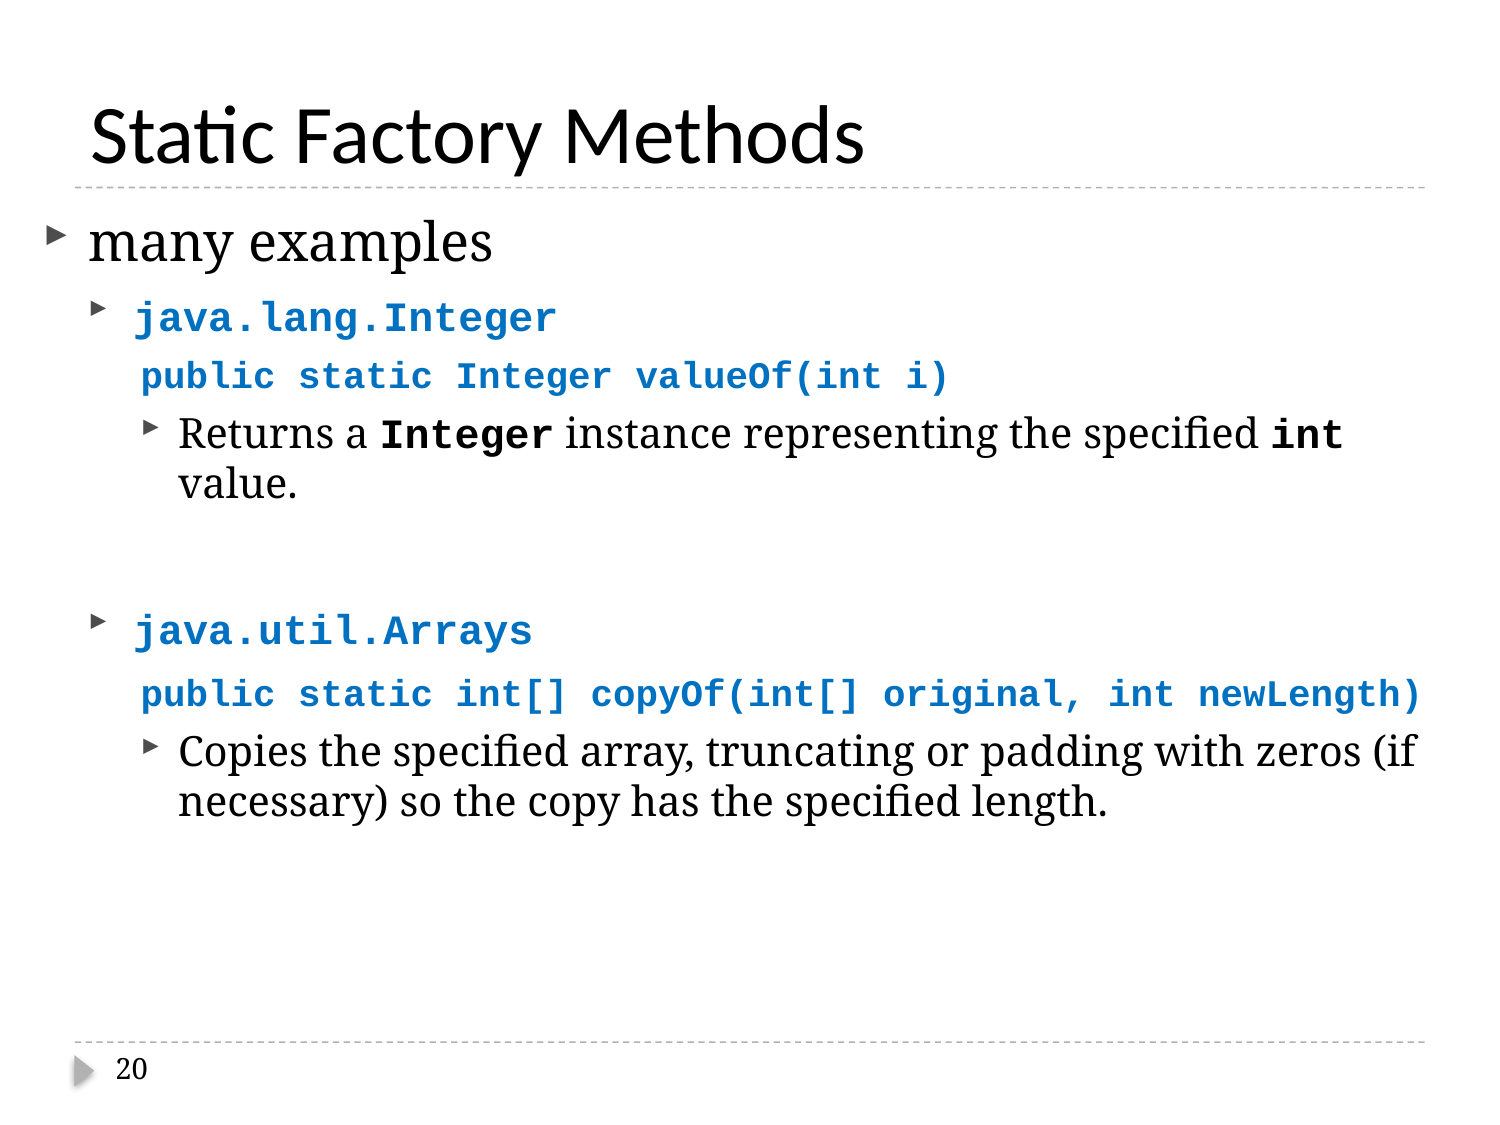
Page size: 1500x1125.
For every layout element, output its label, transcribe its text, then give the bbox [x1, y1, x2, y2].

slide_number 20 [100, 1042, 426, 1103]
list many examples java.lang.Integer public static Integer valueOf(int i) Returns a Integer instance representing the specified int value. java.util.Arrays public static int[] copyOf(int[] original, int newLength) Copies the specified array, truncating or padding with zeros (if necessary) so the copy has the specified length. [27, 199, 1473, 1011]
title Static Factory Methods [74, 24, 1426, 188]
